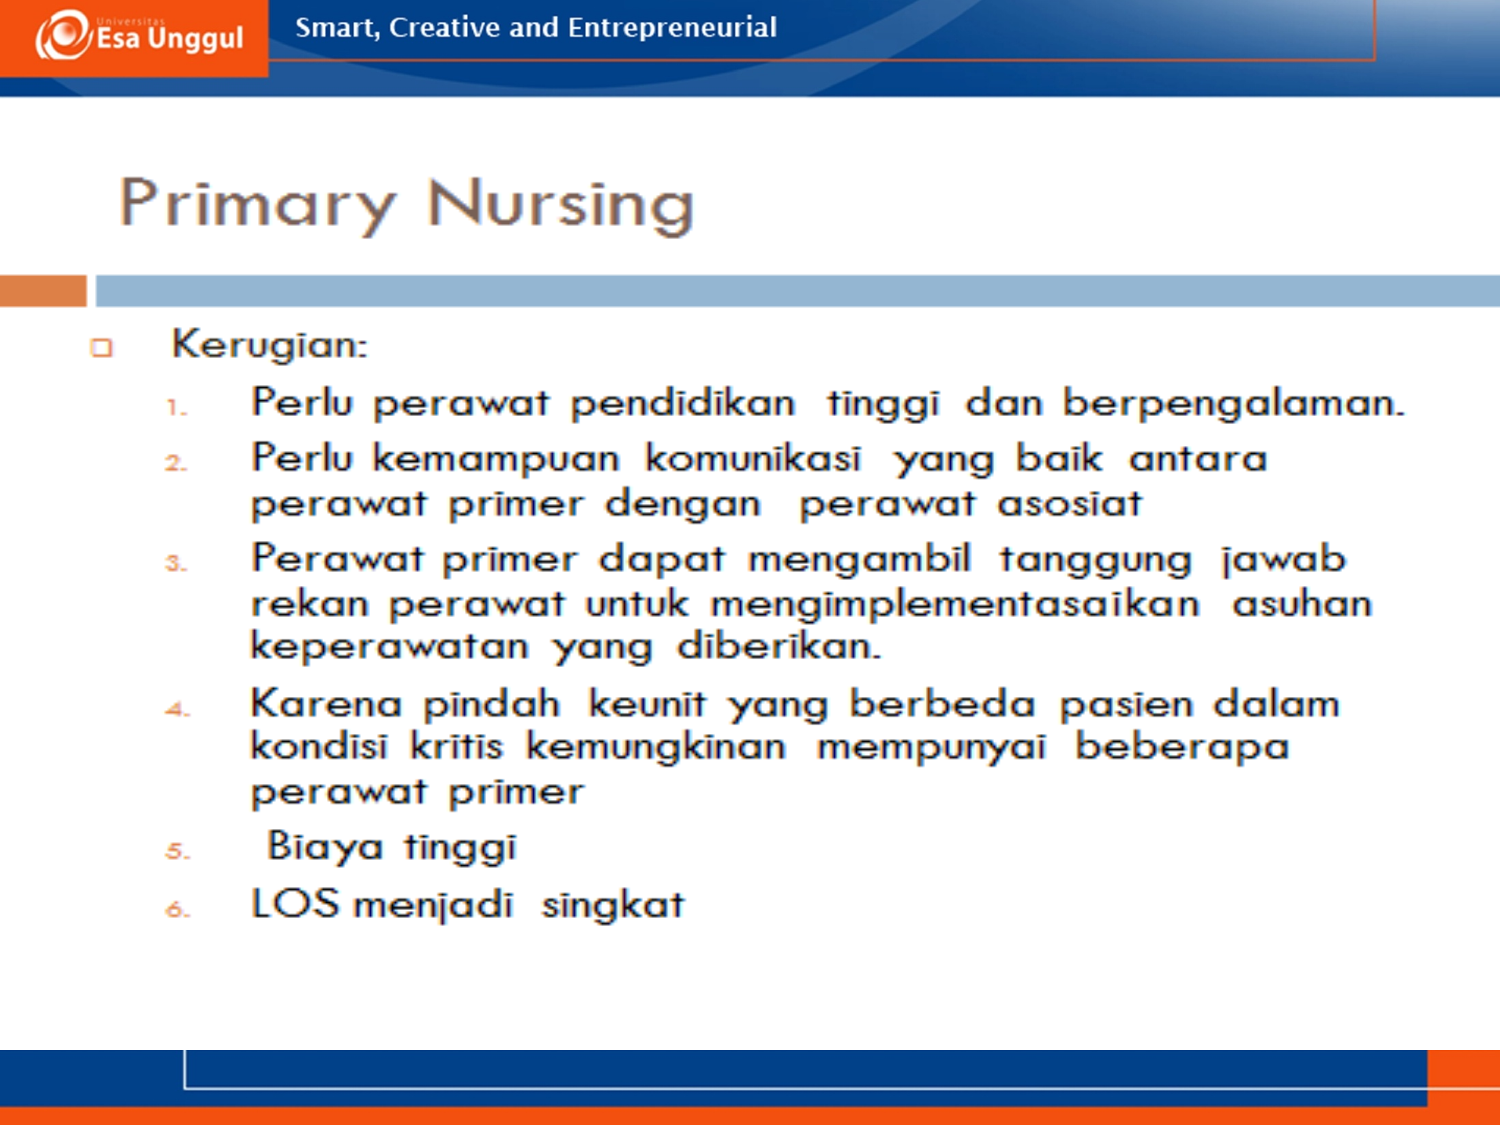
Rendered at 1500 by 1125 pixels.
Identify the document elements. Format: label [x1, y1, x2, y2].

picture [0, 1051, 1500, 1125]
list [0, 99, 1500, 1051]
picture [0, 0, 1500, 99]
